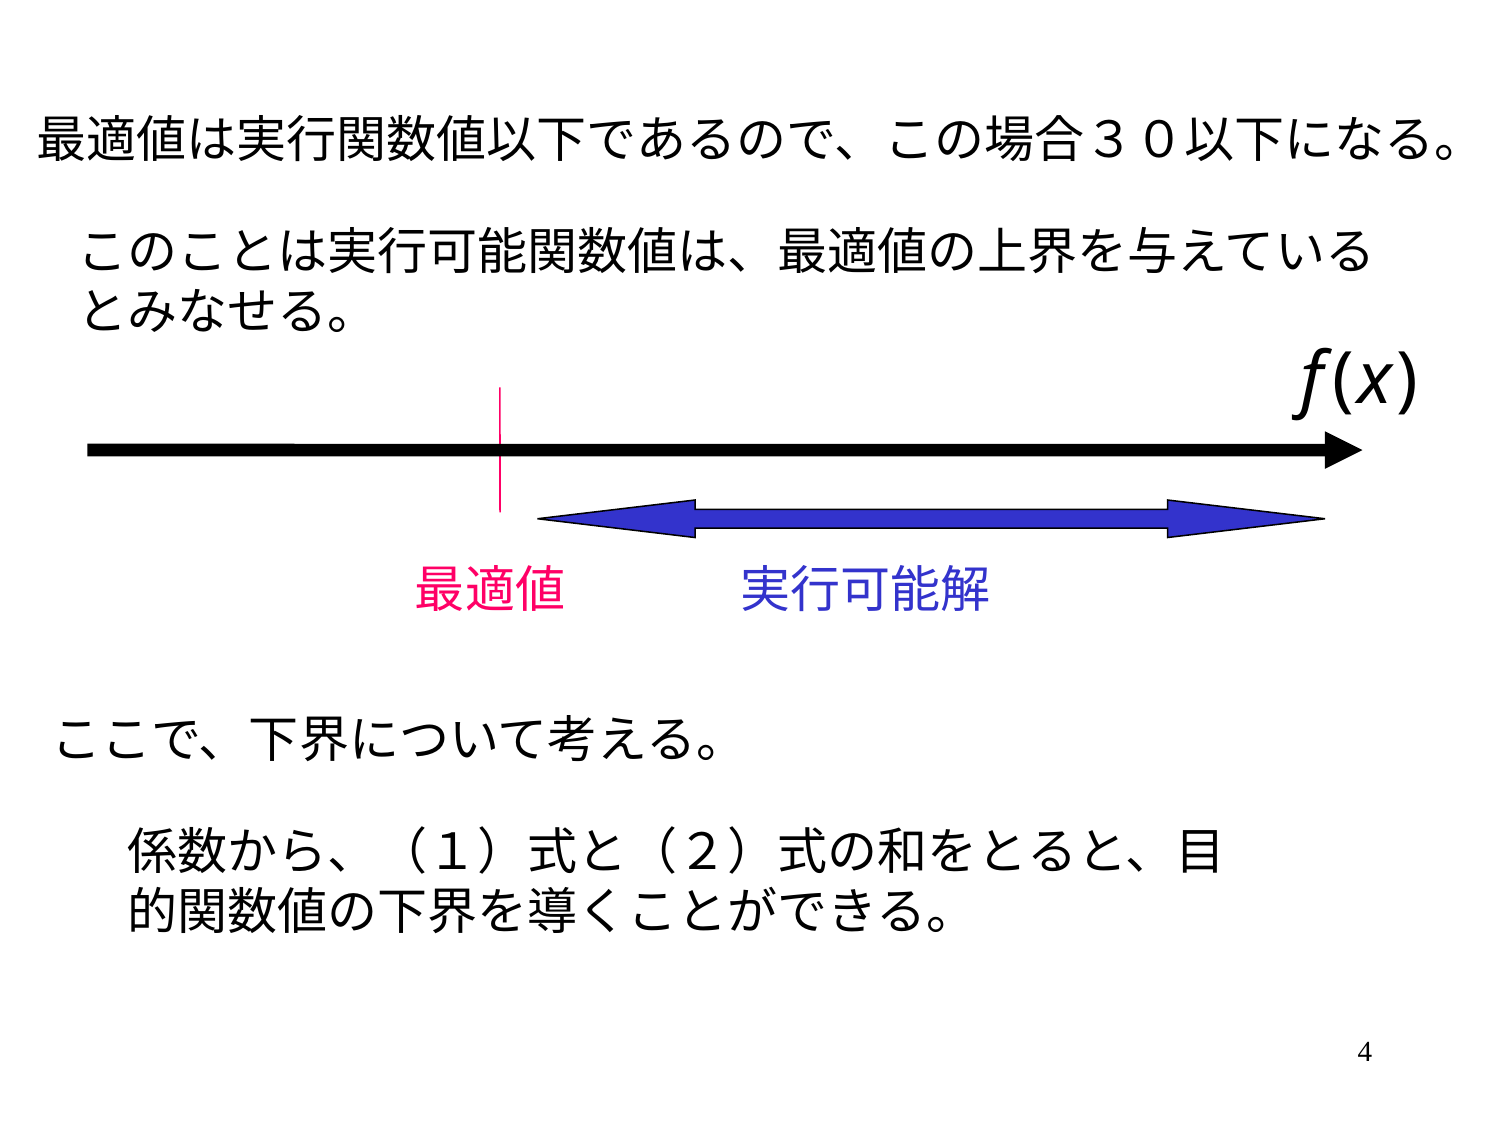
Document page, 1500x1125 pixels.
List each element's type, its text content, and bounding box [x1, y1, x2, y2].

text_box 最適値は実行関数値以下であるので、この場合３０以下になる。 [21, 99, 1499, 175]
text_box 実行可能解 [725, 549, 1005, 625]
text_box [537, 500, 1326, 538]
text_box [87, 443, 1363, 457]
slide_number 4 [1074, 1024, 1388, 1101]
text_box このことは実行可能関数値は、最適値の上界を与えているとみなせる。 [62, 212, 1415, 348]
text_box 最適値 [400, 549, 580, 625]
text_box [1287, 337, 1433, 435]
text_box 係数から、（１）式と（２）式の和をとると、目的関数値の下界を導くことができる。 [112, 812, 1240, 948]
text_box ここで、下界について考える。 [36, 699, 761, 775]
